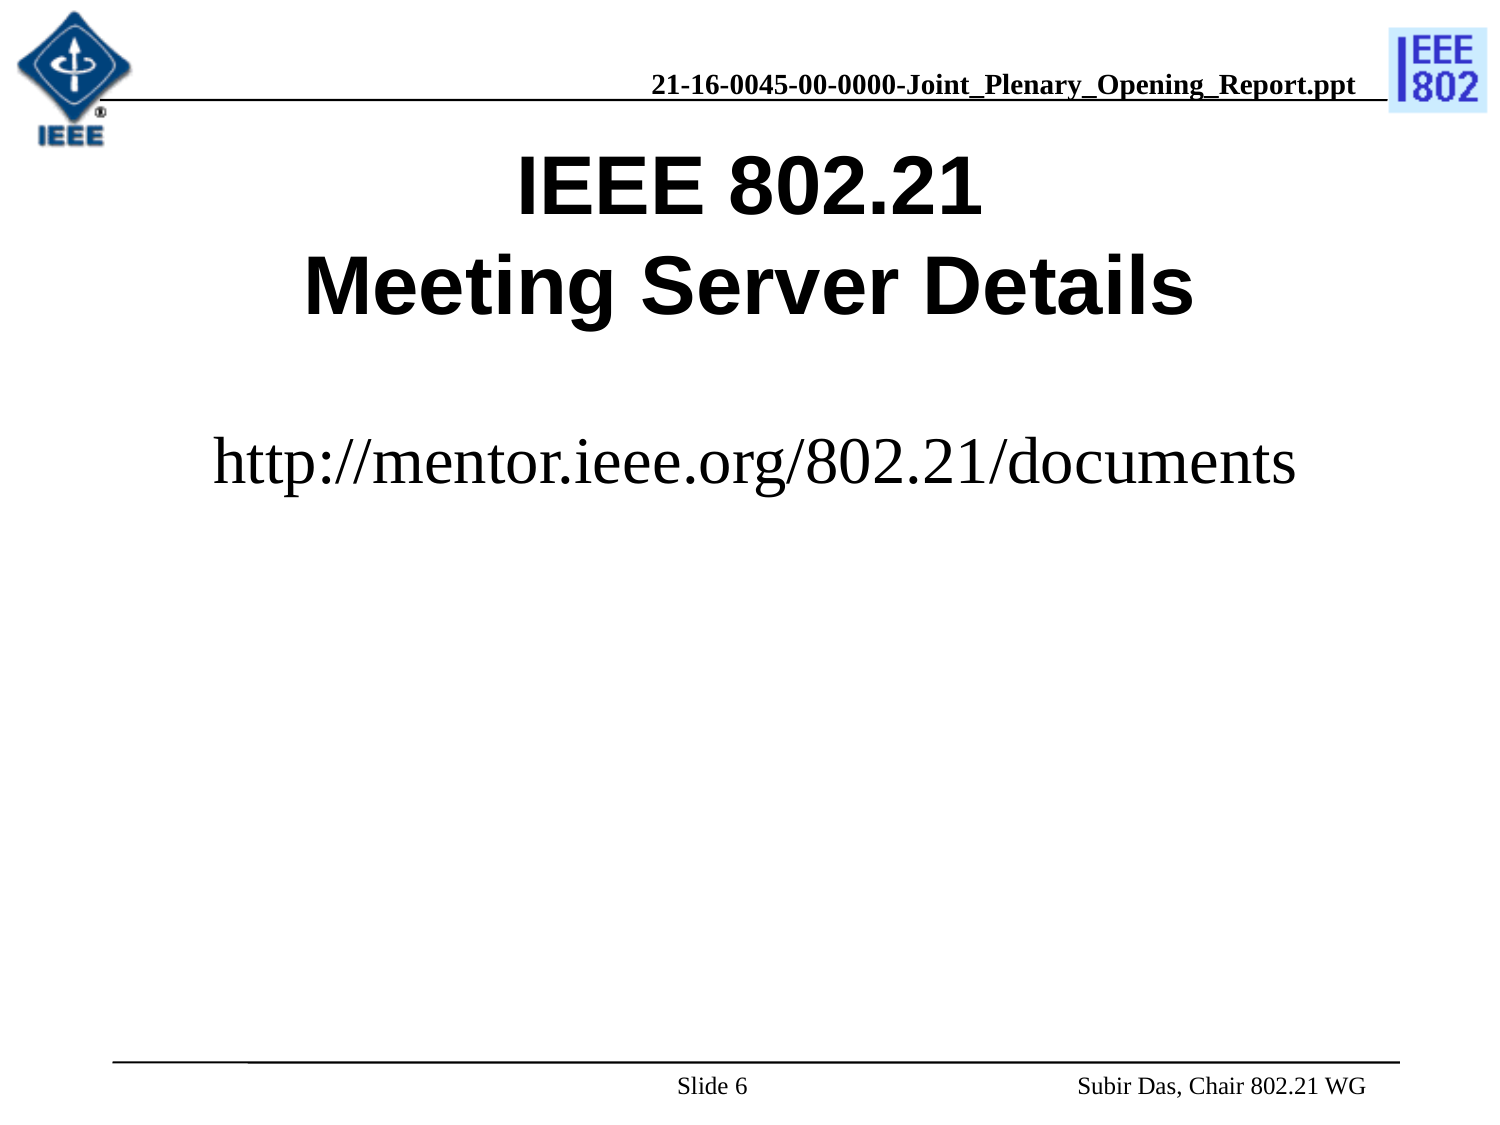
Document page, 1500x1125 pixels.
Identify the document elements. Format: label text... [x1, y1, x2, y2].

picture [12, 9, 137, 150]
title IEEE 802.21 Meeting Server Details [112, 112, 1388, 351]
text_box Subir Das, Chair 802.21 WG [1050, 1062, 1412, 1106]
picture [1374, 9, 1499, 138]
text_box Slide 6 [662, 1062, 788, 1093]
text_box http://mentor.ieee.org/802.21/documents [149, 424, 1363, 950]
